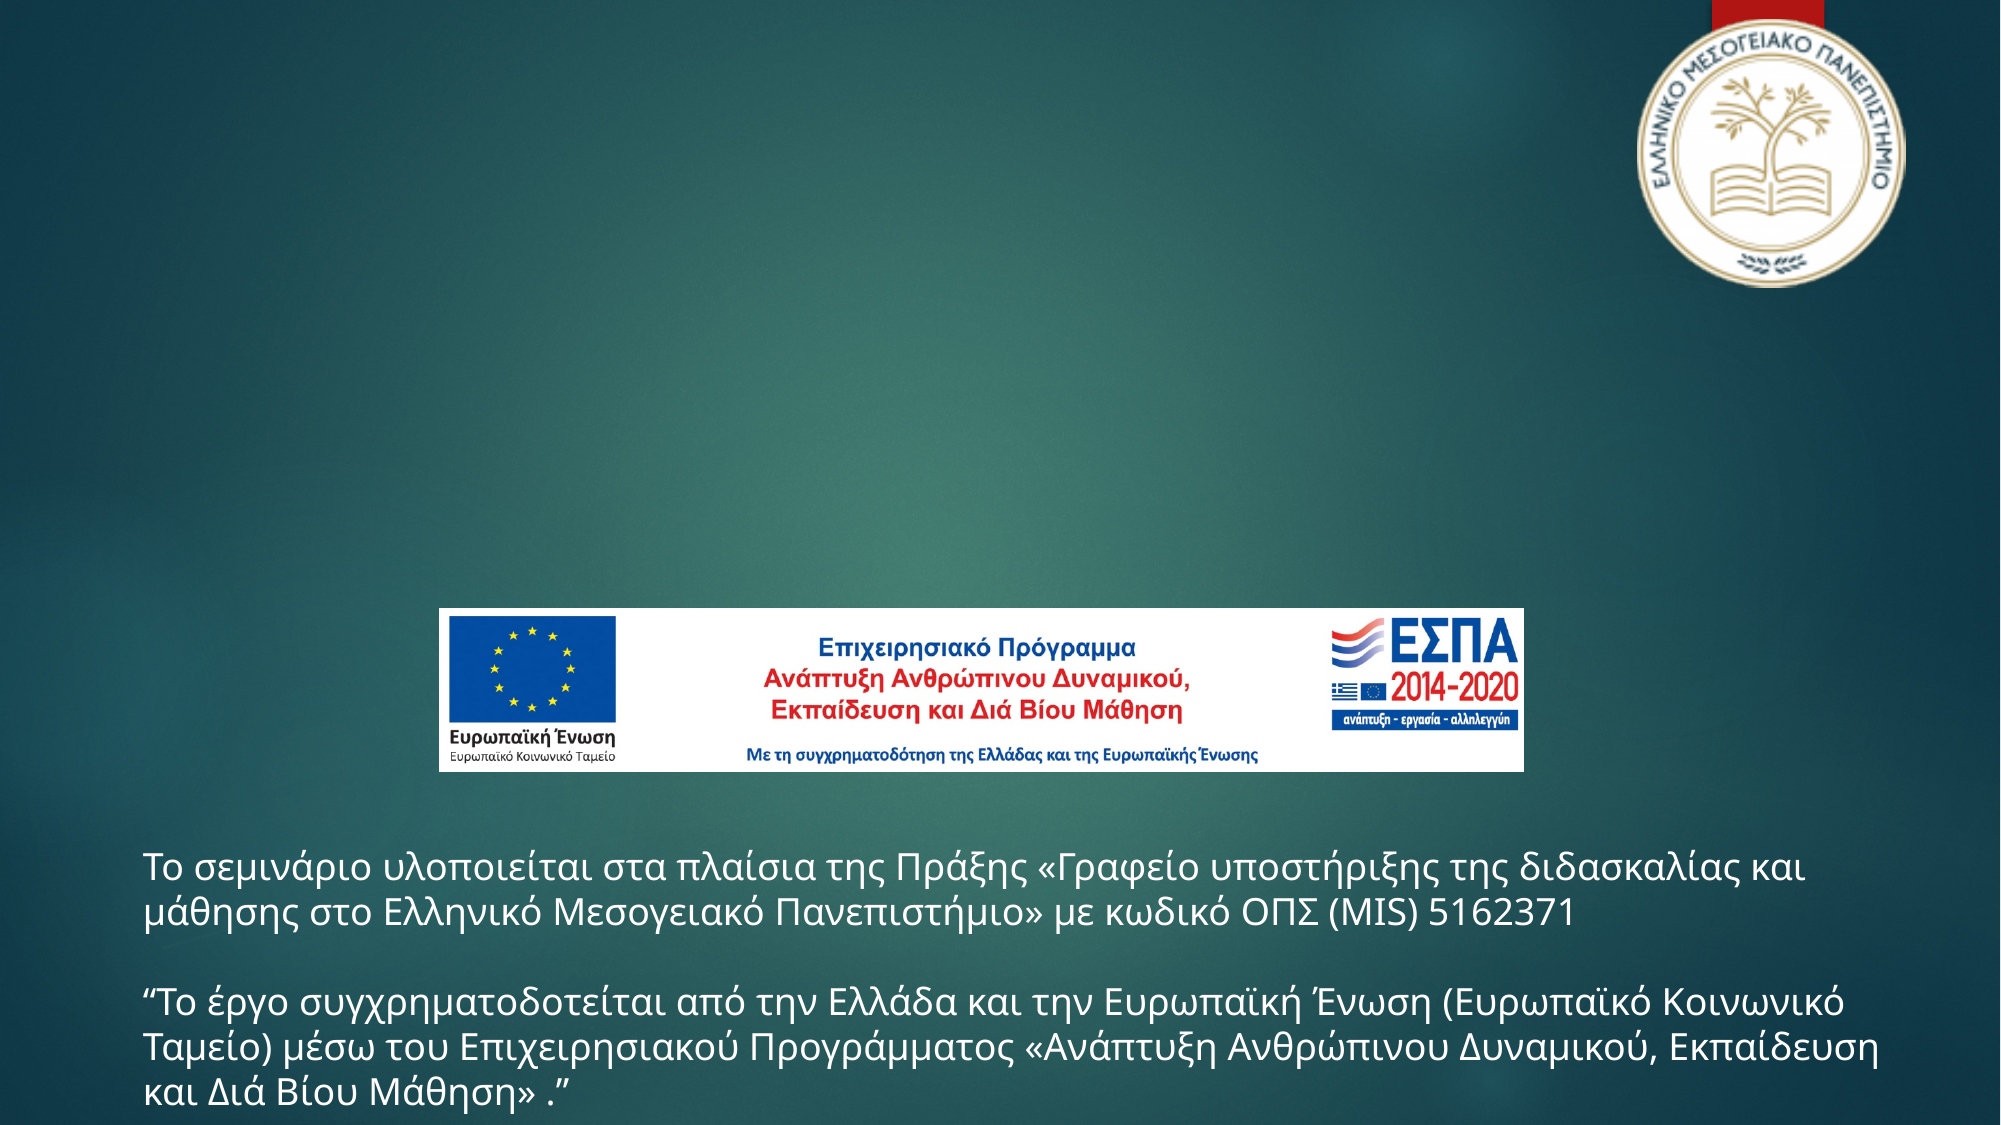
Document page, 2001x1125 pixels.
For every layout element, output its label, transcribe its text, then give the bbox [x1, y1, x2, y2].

text_box Το σεμινάριο υλοποιείται στα πλαίσια της Πράξης «Γραφείο υποστήριξης της διδασκαλίας και μάθησης στο Ελληνικό Μεσογειακό Πανεπιστήμιο» με κωδικό ΟΠΣ (MIS) 5162371 “Το έργο συγχρηματοδοτείται από την Ελλάδα και την Ευρωπαϊκή Ένωση (Ευρωπαϊκό Κοινωνικό Ταμείο) μέσω του Επιχειρησιακού Προγράμματος «Ανάπτυξη Ανθρώπινου Δυναμικού, Εκπαίδευση και Διά Βίου Μάθηση» .” [128, 835, 1932, 1121]
picture [0, 0, 2001, 1125]
